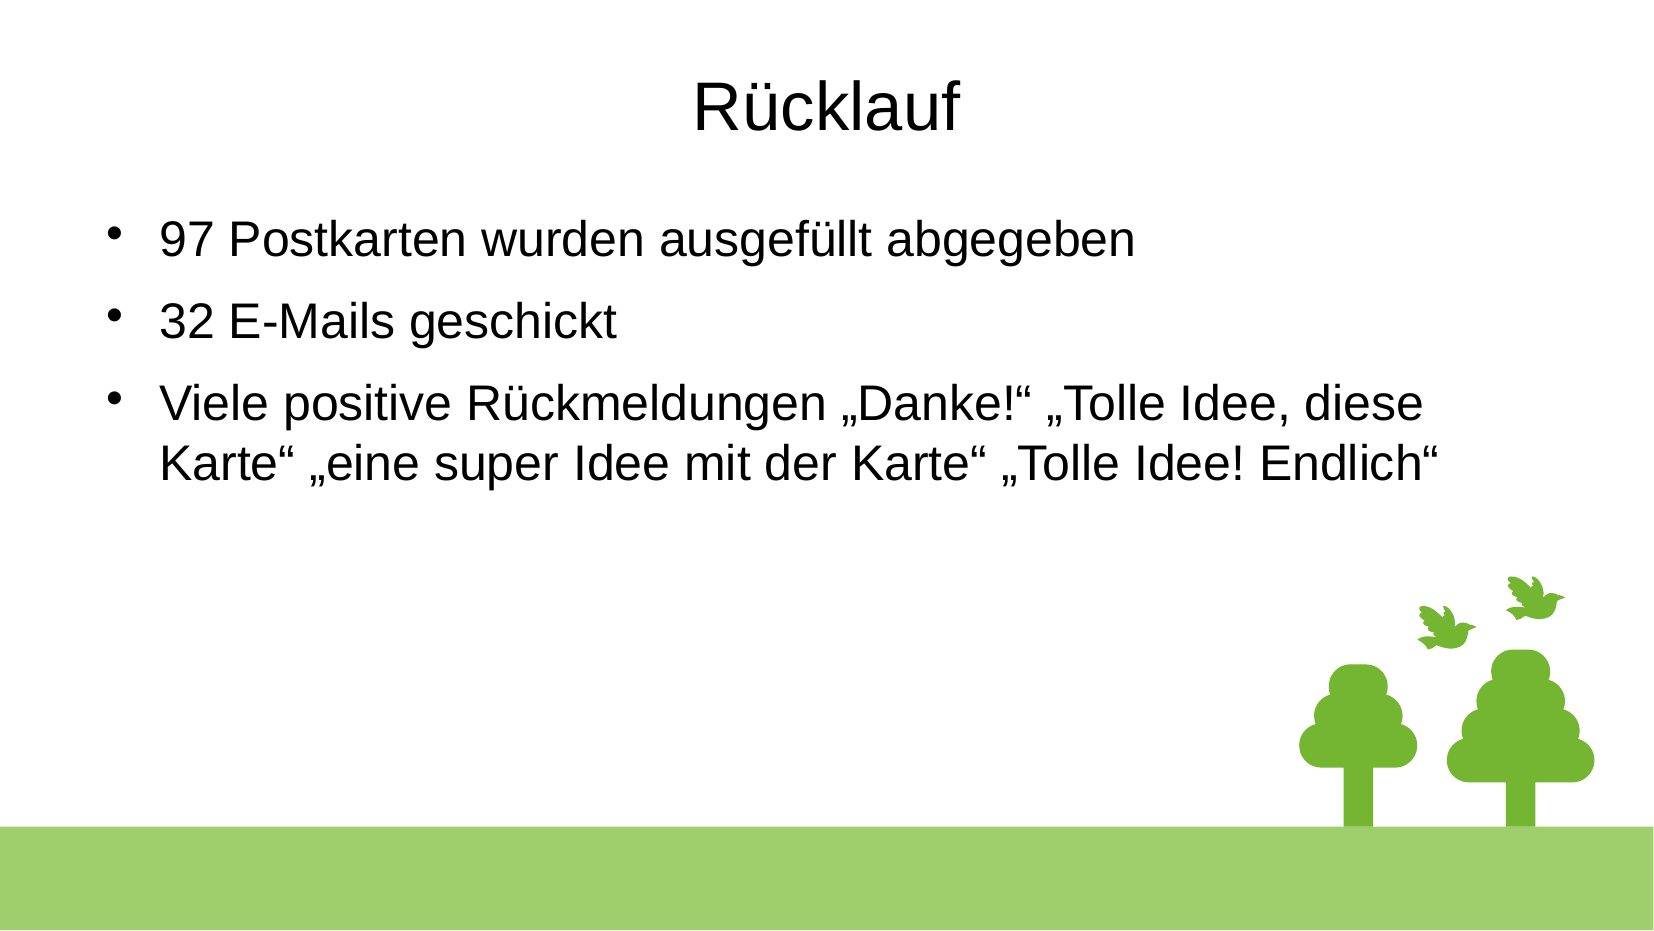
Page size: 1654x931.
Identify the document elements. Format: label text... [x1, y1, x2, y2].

text_box Rücklauf [88, 29, 1565, 178]
text_box 97 Postkarten wurden ausgefüllt abgegeben 32 E-Mails geschickt Viele positive Rückmeldungen „Danke!“ „Tolle Idee, diese Karte“ „eine super Idee mit der Karte“ „Tolle Idee! Endlich“ [88, 206, 1565, 739]
